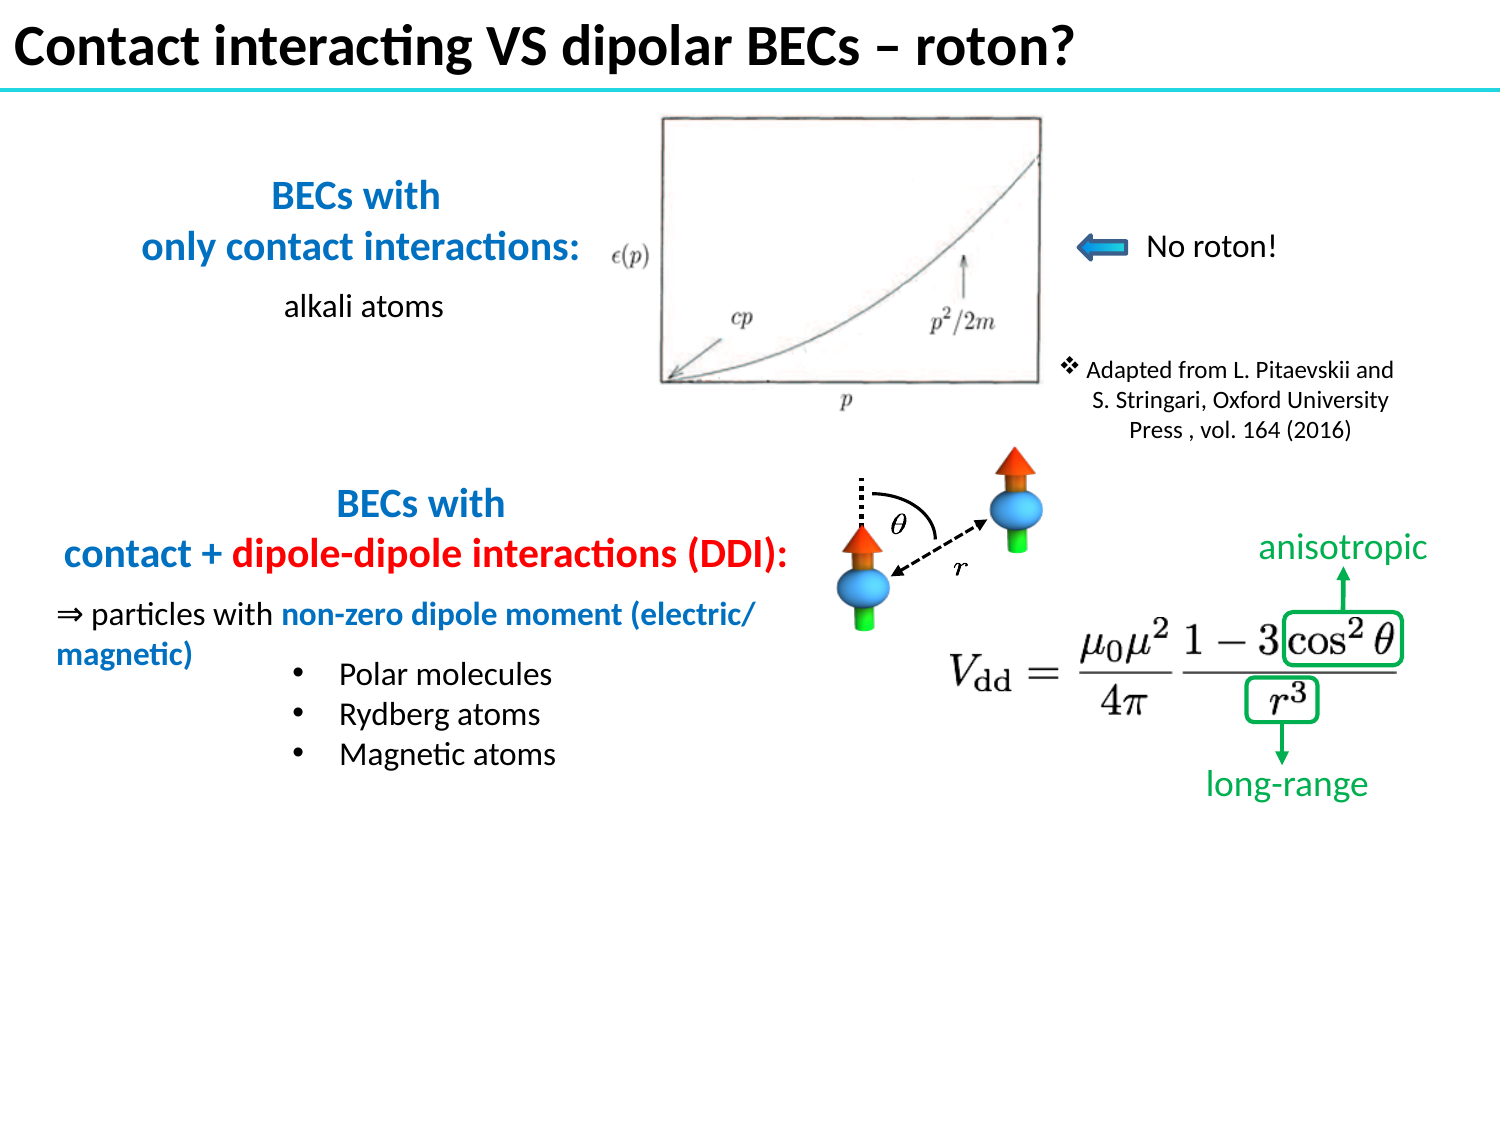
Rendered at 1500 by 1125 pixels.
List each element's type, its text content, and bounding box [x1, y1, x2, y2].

text_box BECs with only contact interactions: [64, 160, 602, 276]
text_box [1283, 609, 1338, 616]
text_box Adapted from L. Pitaevskii and S. Stringari, Oxford University Press , vol. 164 (2016) [1038, 346, 1416, 481]
text_box No roton! [1111, 216, 1313, 272]
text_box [808, 444, 1046, 634]
text_box anisotropic [1230, 514, 1456, 574]
text_box [1348, 609, 1405, 663]
text_box BECs with contact + dipole-dipole interactions (DDI): [0, 467, 803, 583]
text_box [1076, 233, 1111, 262]
picture [950, 617, 1397, 717]
text_box Polar molecules Rydberg atoms Magnetic atoms [277, 680, 611, 820]
text_box ⇒ particles with non-zero dipole moment (electric/ magnetic) [41, 584, 945, 680]
picture [608, 113, 1065, 420]
text_box long-range [1175, 751, 1400, 812]
text_box alkali atoms [139, 277, 589, 332]
text_box Contact interacting VS dipolar BECs – roton? [0, 0, 1500, 85]
